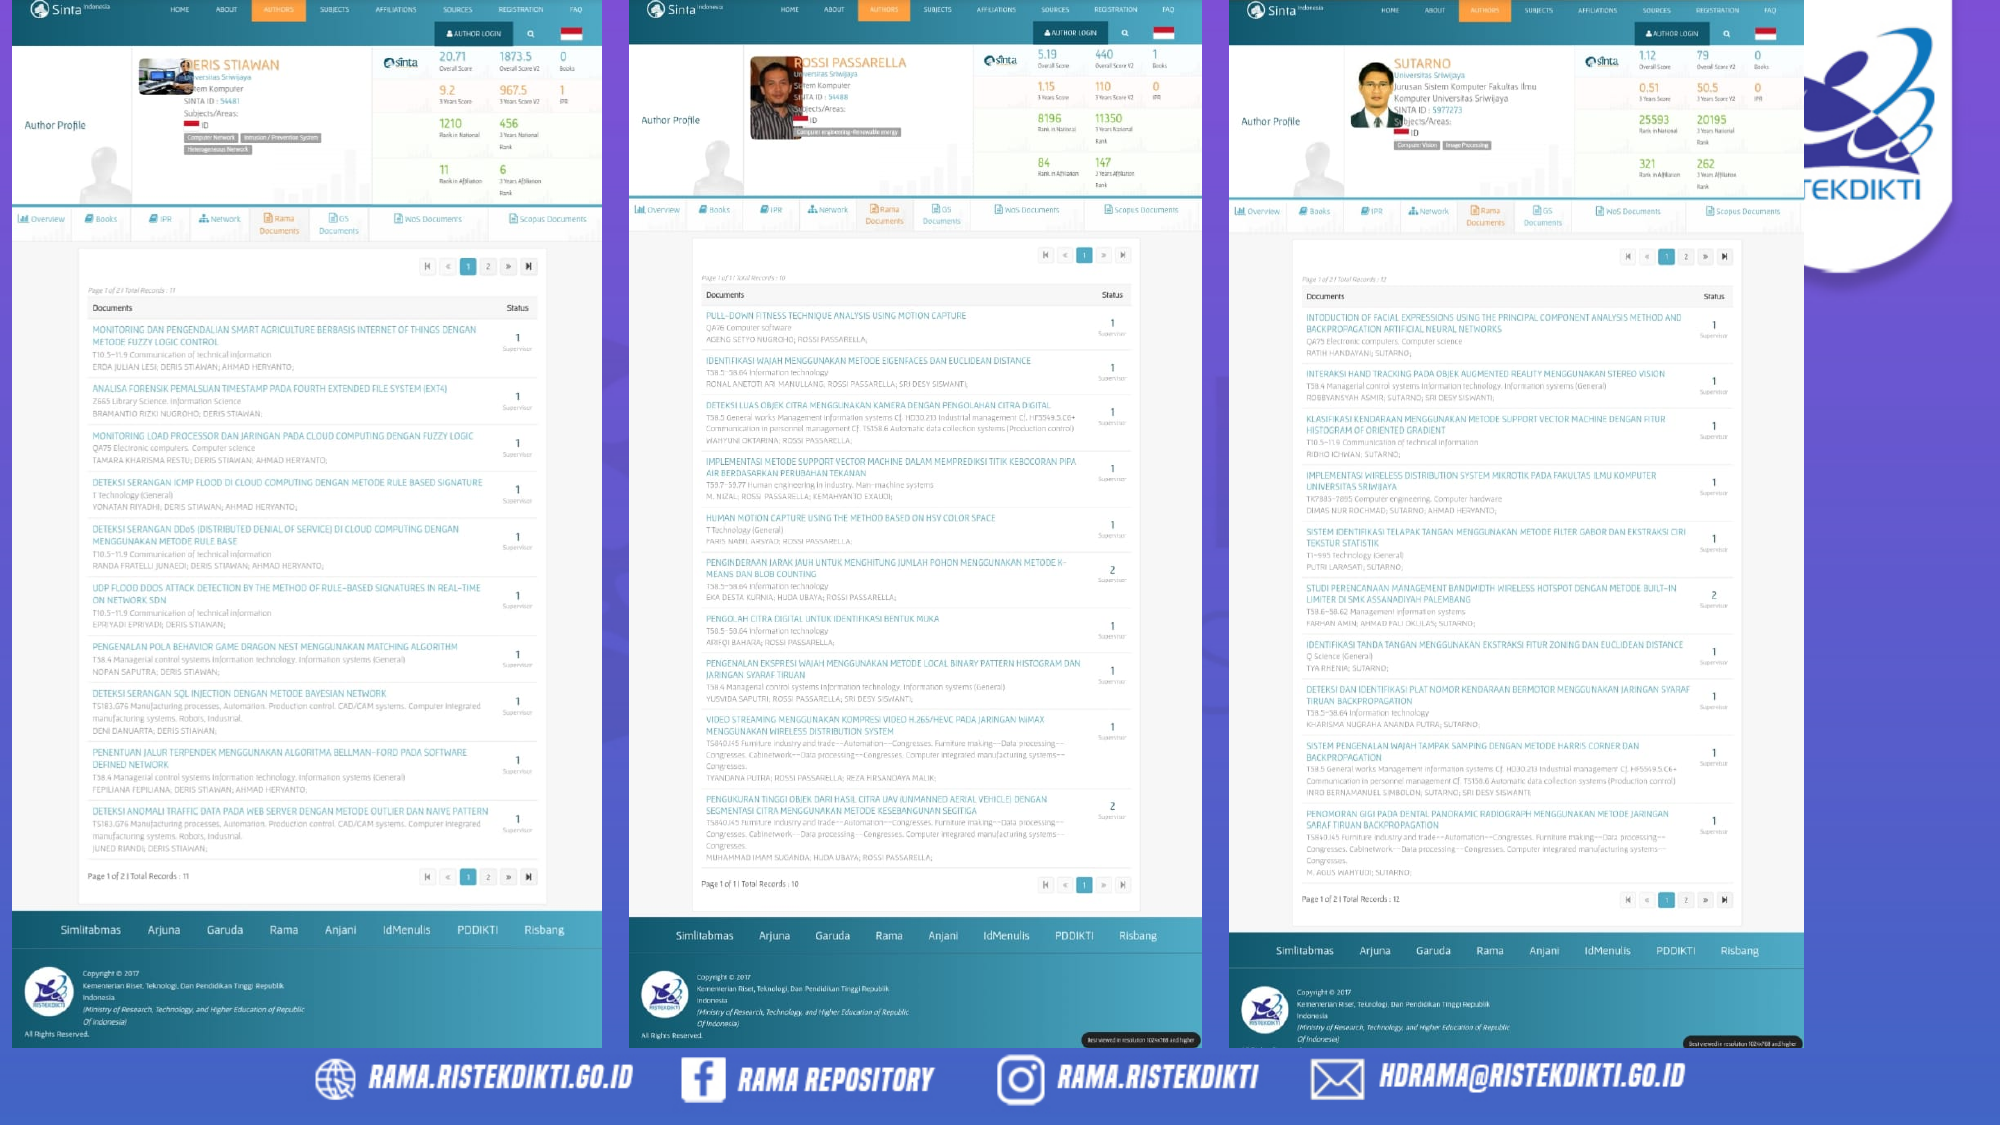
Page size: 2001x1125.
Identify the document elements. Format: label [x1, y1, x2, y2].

list [12, 0, 602, 1048]
picture [0, 0, 2000, 1125]
